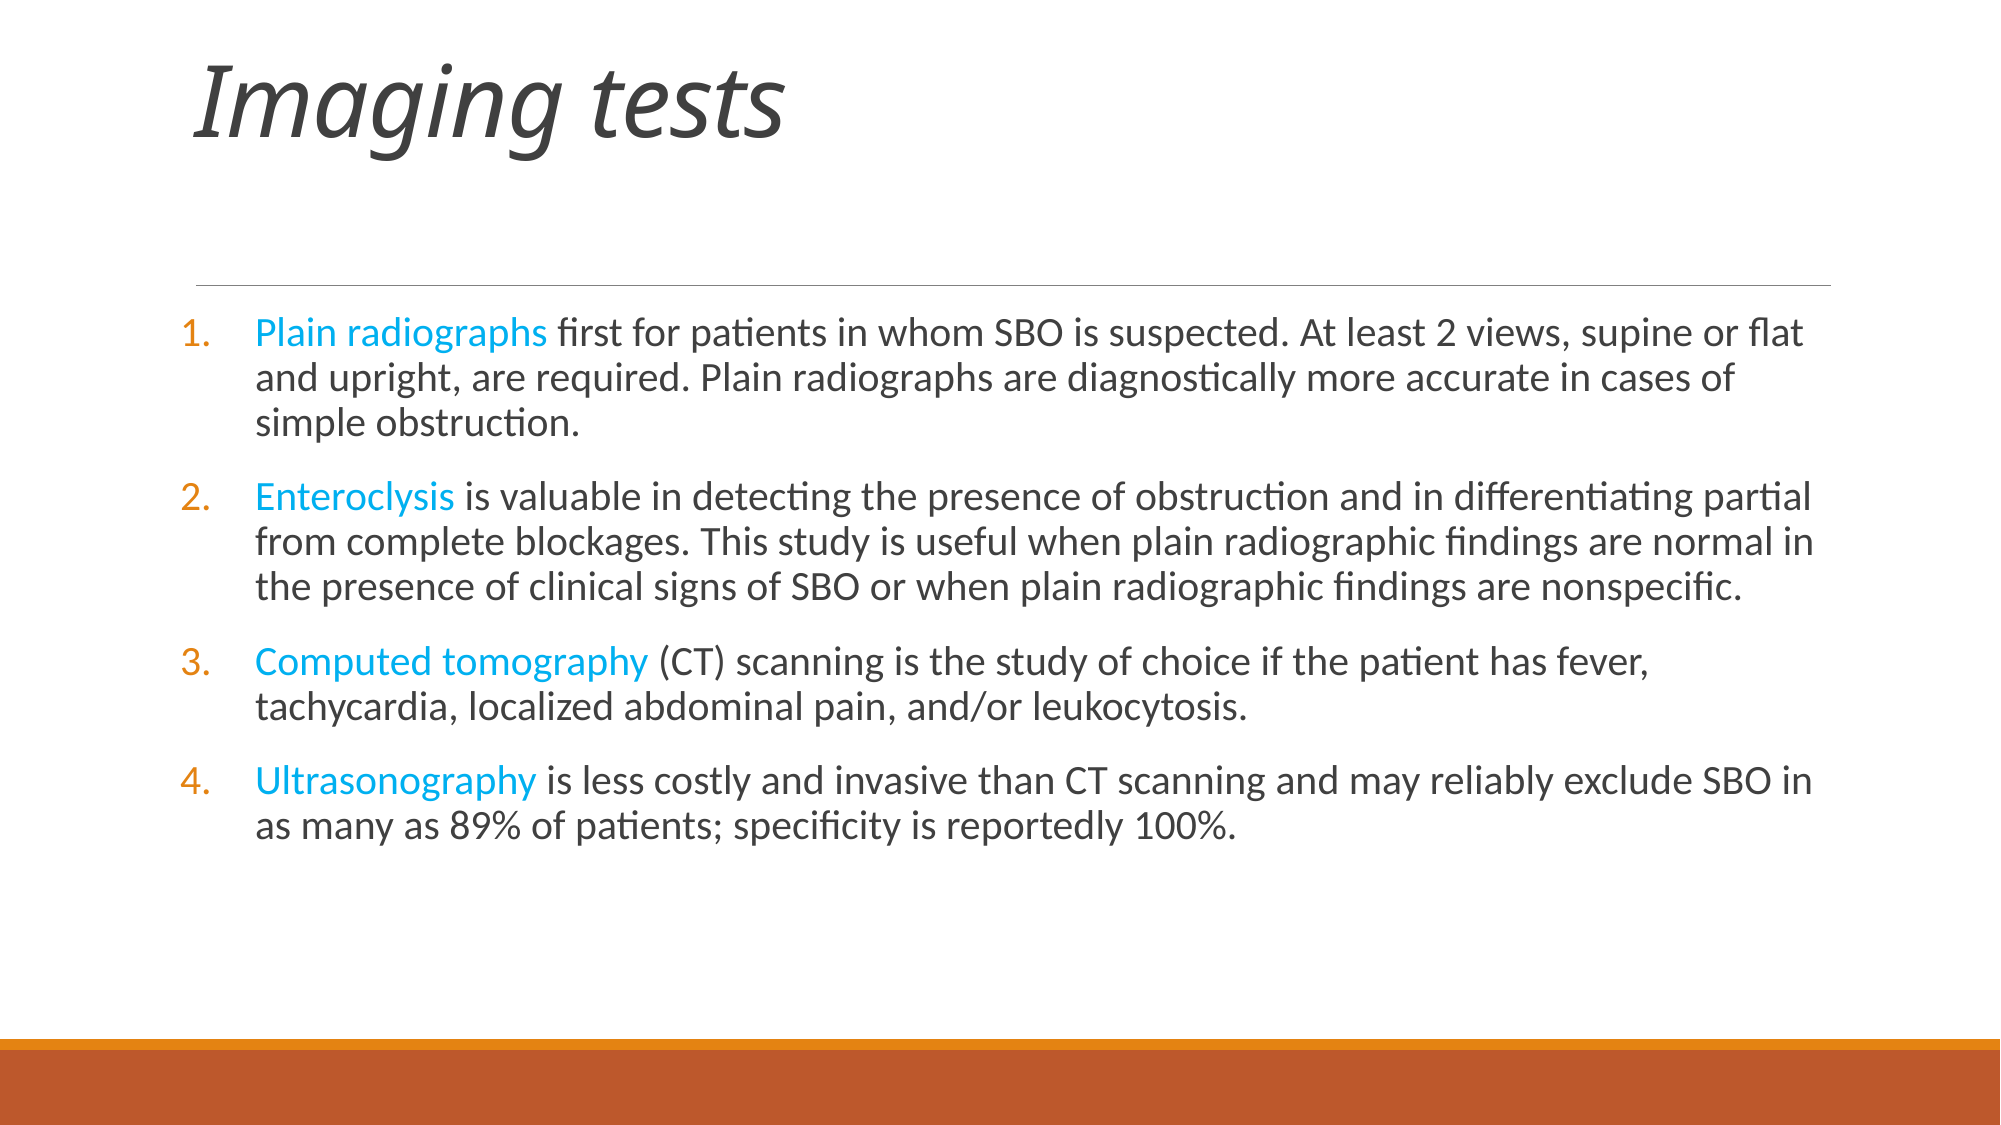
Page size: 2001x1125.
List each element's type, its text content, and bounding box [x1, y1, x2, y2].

list Plain radiographs first for patients in whom SBO is suspected. At least 2 views, supine or flat and upright, are required. Plain radiographs are diagnostically more accurate in cases of simple obstruction. Enteroclysis is valuable in detecting the presence of obstruction and in differentiating partial from complete blockages. This study is useful when plain radiographic findings are normal in the presence of clinical signs of SBO or when plain radiographic findings are nonspecific. Computed tomography (CT) scanning is the study of choice if the patient has fever, tachycardia, localized abdominal pain, and/or leukocytosis. Ultrasonography is less costly and invasive than CT scanning and may reliably exclude SBO in as many as 89% of patients; specificity is reportedly 100%. [180, 302, 1830, 963]
title Imaging tests [180, 47, 1830, 285]
